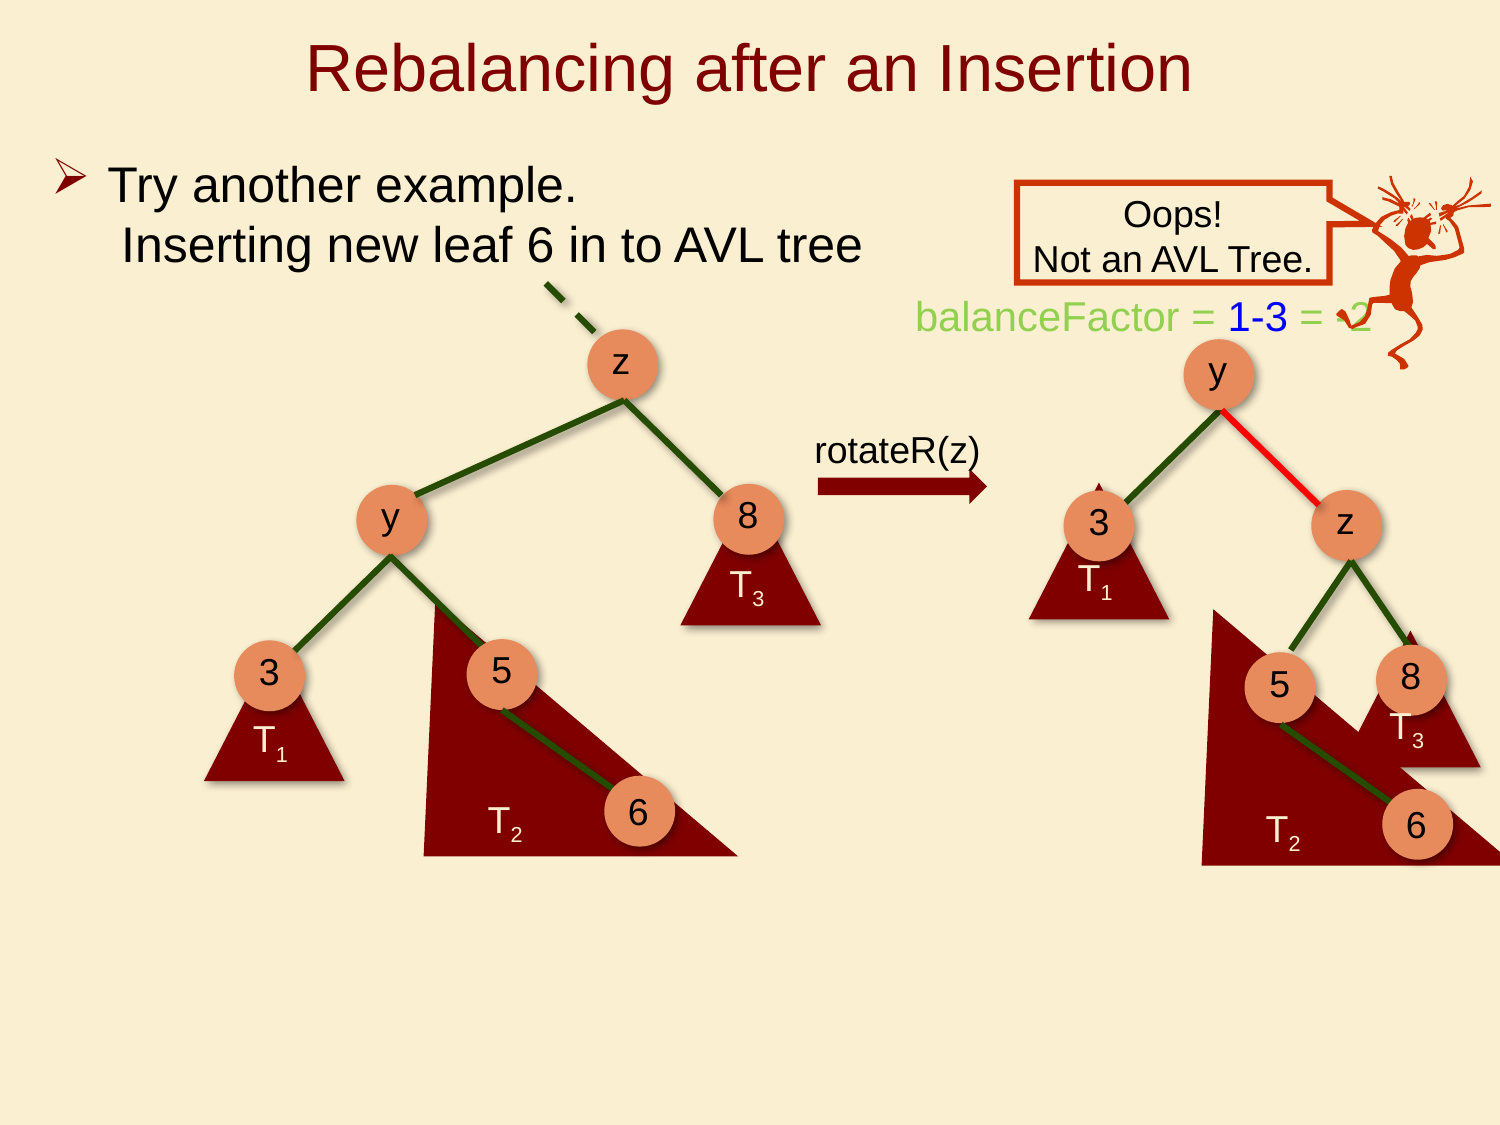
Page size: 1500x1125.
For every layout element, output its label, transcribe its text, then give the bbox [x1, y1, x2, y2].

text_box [414, 400, 621, 496]
text_box balanceFactor = 1-3 = -2 [900, 308, 1011, 348]
text_box z [596, 329, 649, 389]
text_box [587, 341, 596, 388]
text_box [501, 709, 676, 847]
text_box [545, 283, 595, 333]
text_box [203, 488, 822, 857]
list Try another example. Inserting new leaf 6 in to AVL tree [35, 145, 1356, 308]
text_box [1028, 338, 1500, 867]
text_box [623, 400, 722, 496]
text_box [389, 555, 487, 651]
title Rebalancing after an Insertion [74, 18, 1426, 112]
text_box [294, 555, 388, 651]
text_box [798, 418, 998, 505]
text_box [1016, 175, 1492, 370]
text_box [596, 341, 659, 398]
